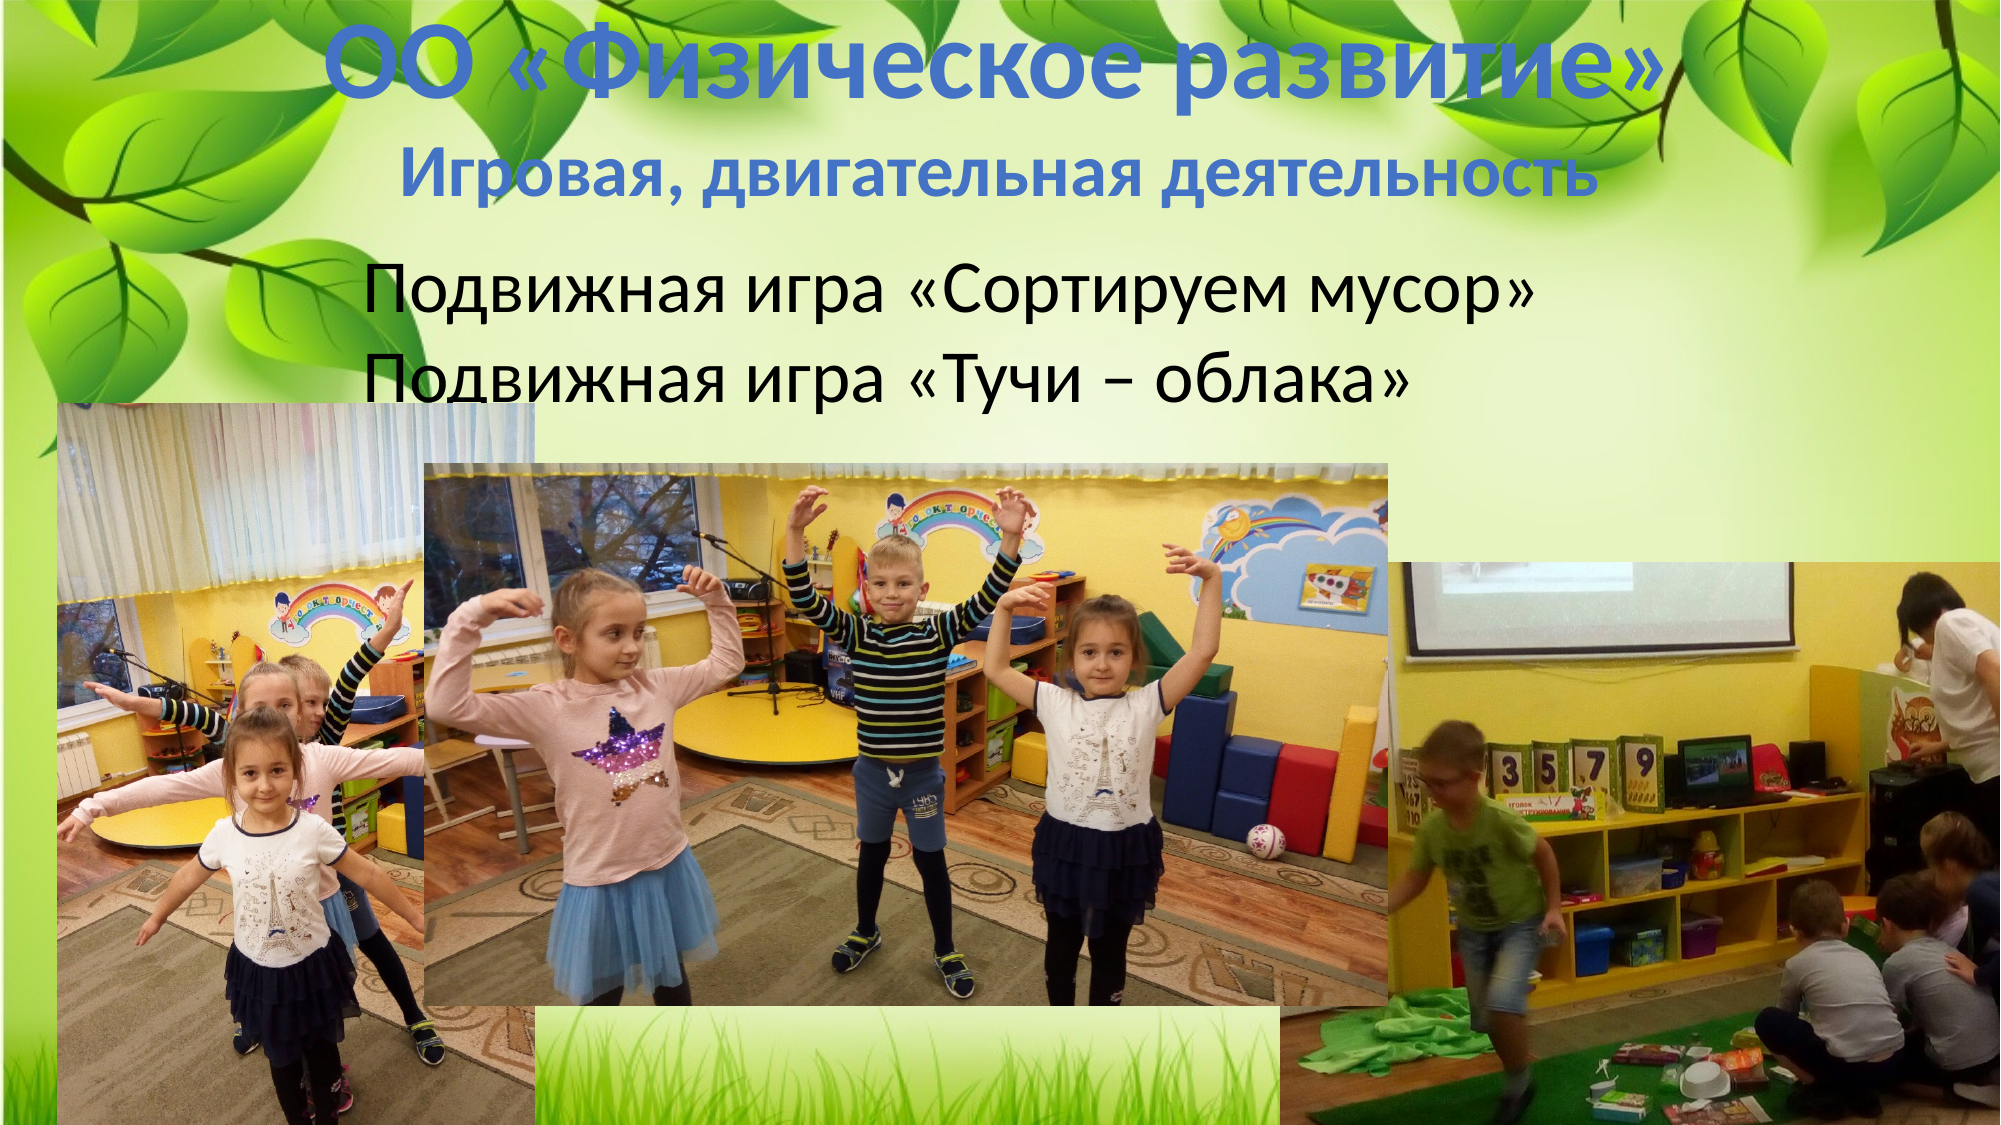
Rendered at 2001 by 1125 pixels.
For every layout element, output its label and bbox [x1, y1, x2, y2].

picture [57, 403, 2000, 1125]
list [0, 0, 2000, 1125]
